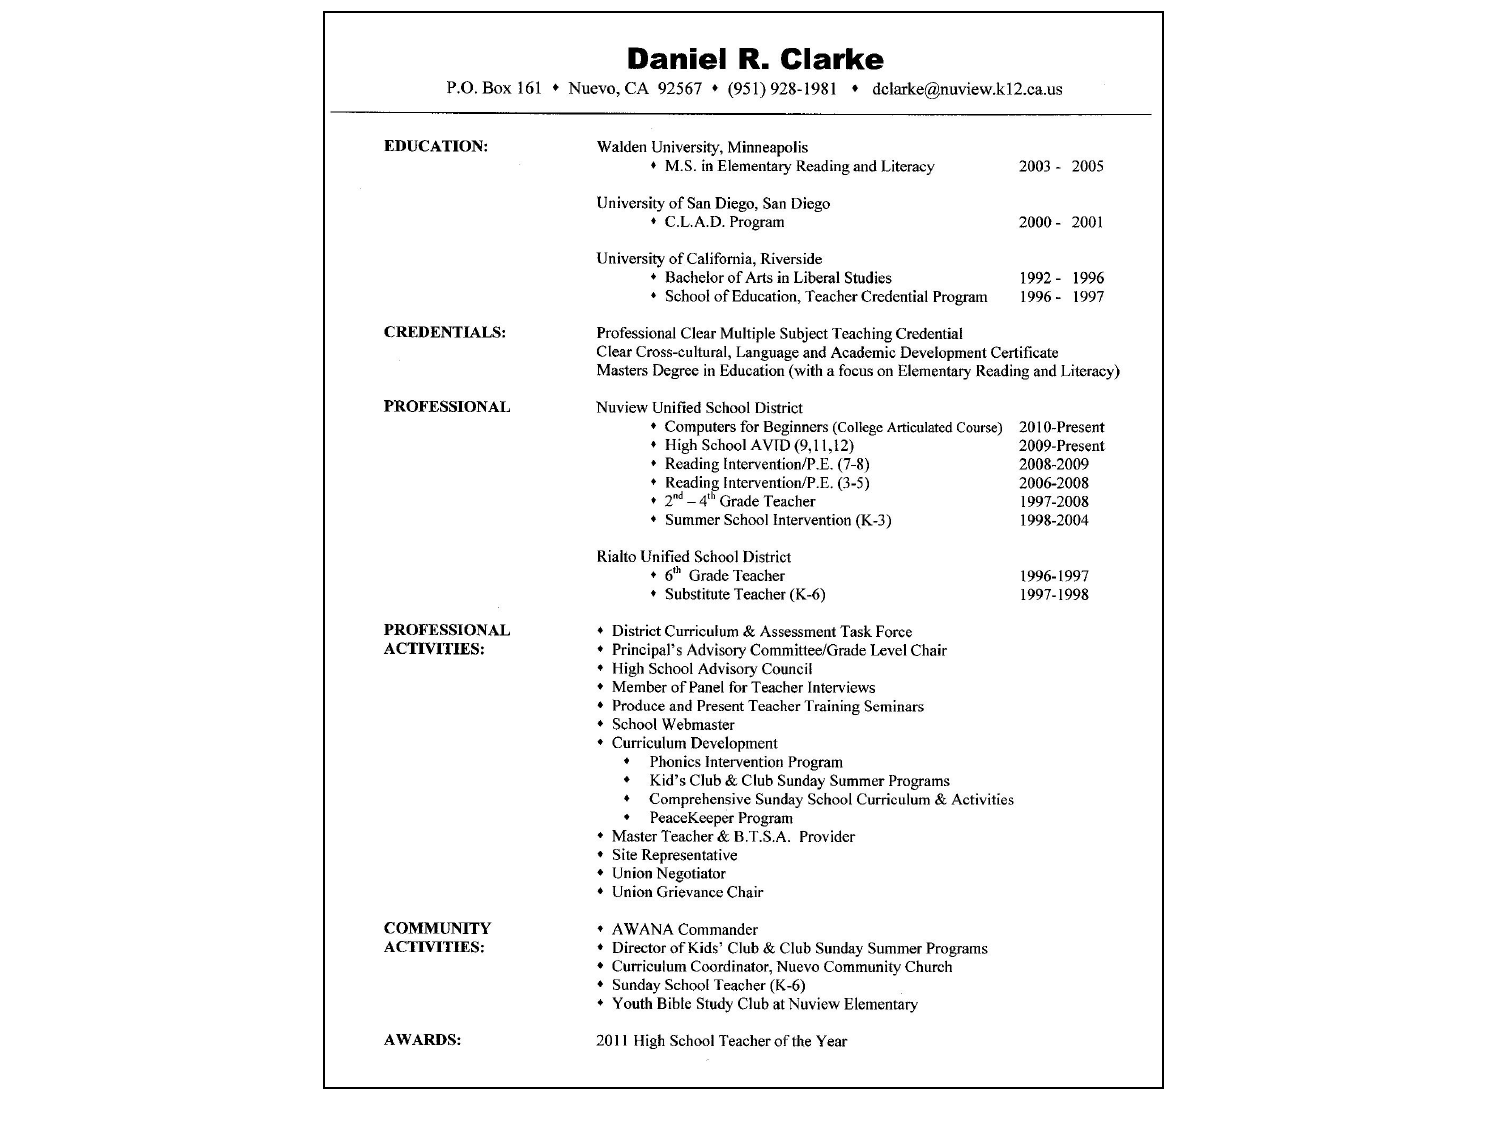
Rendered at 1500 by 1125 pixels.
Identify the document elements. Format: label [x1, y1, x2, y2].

picture [324, 12, 1163, 1088]
